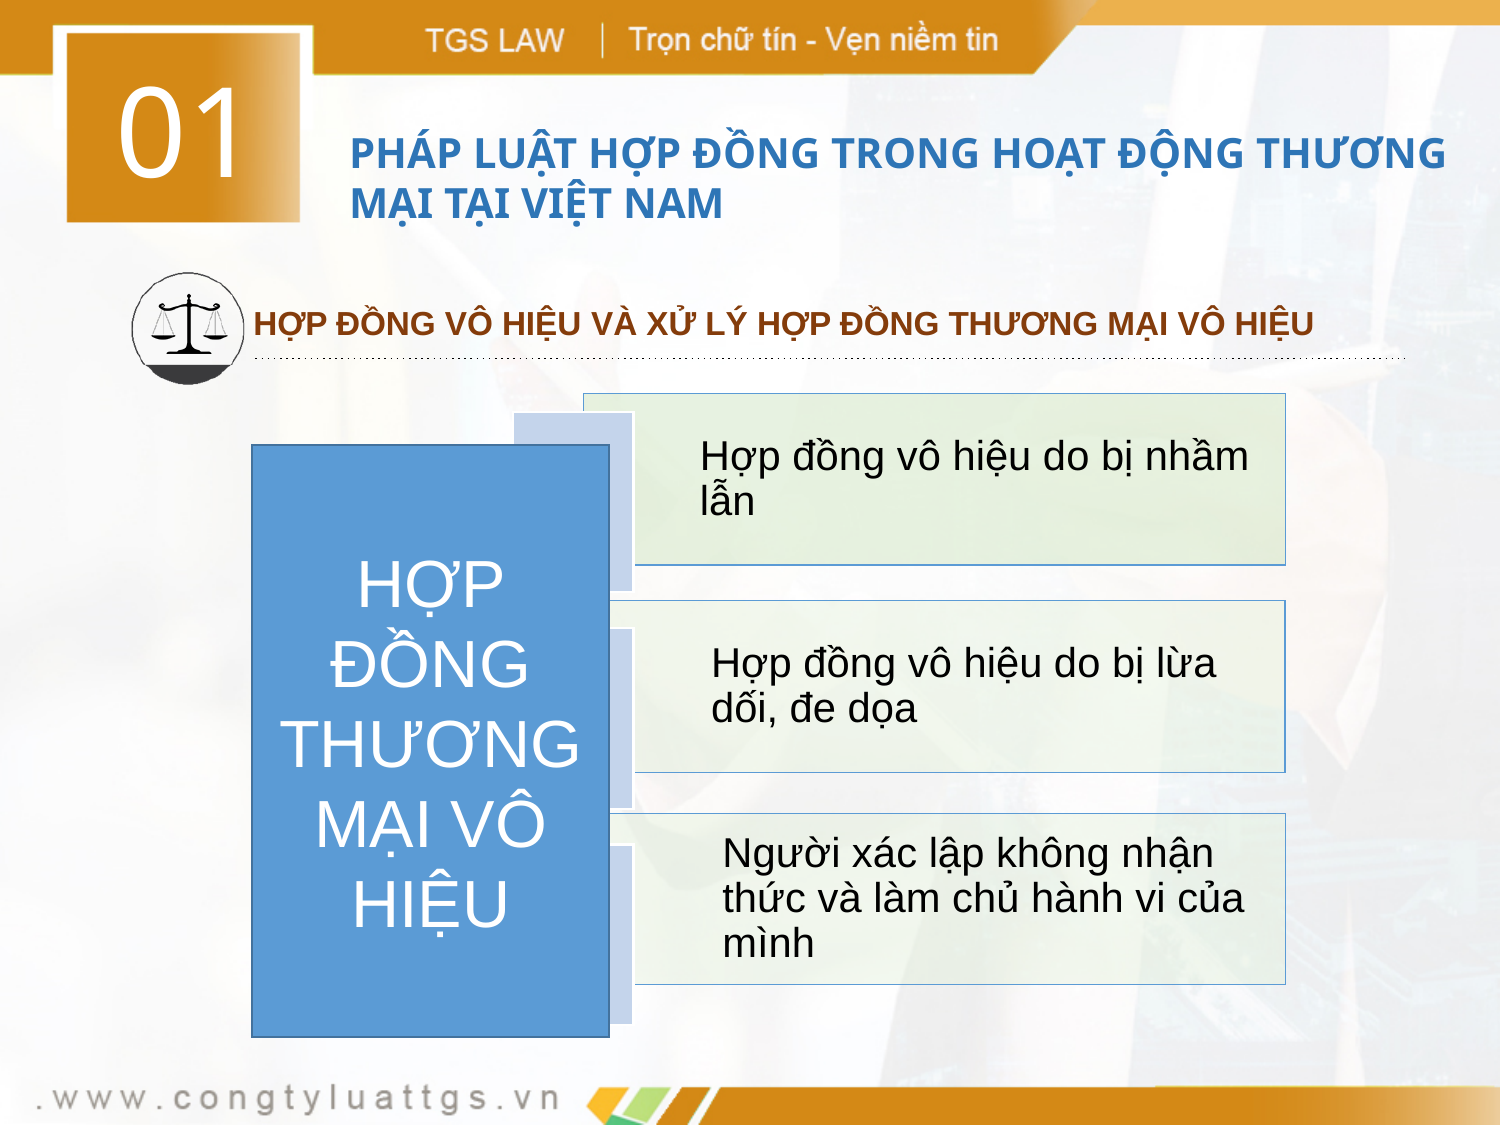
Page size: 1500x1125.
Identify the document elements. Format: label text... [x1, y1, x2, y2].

picture [0, 0, 1500, 1125]
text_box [118, 259, 1468, 402]
text_box PHÁP LUẬT HỢP ĐỒNG TRONG HOẠT ĐỘNG THƯƠNG MẠI TẠI VIỆT NAM [334, 119, 1500, 284]
text_box 01 [100, 45, 352, 210]
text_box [252, 393, 1311, 1061]
